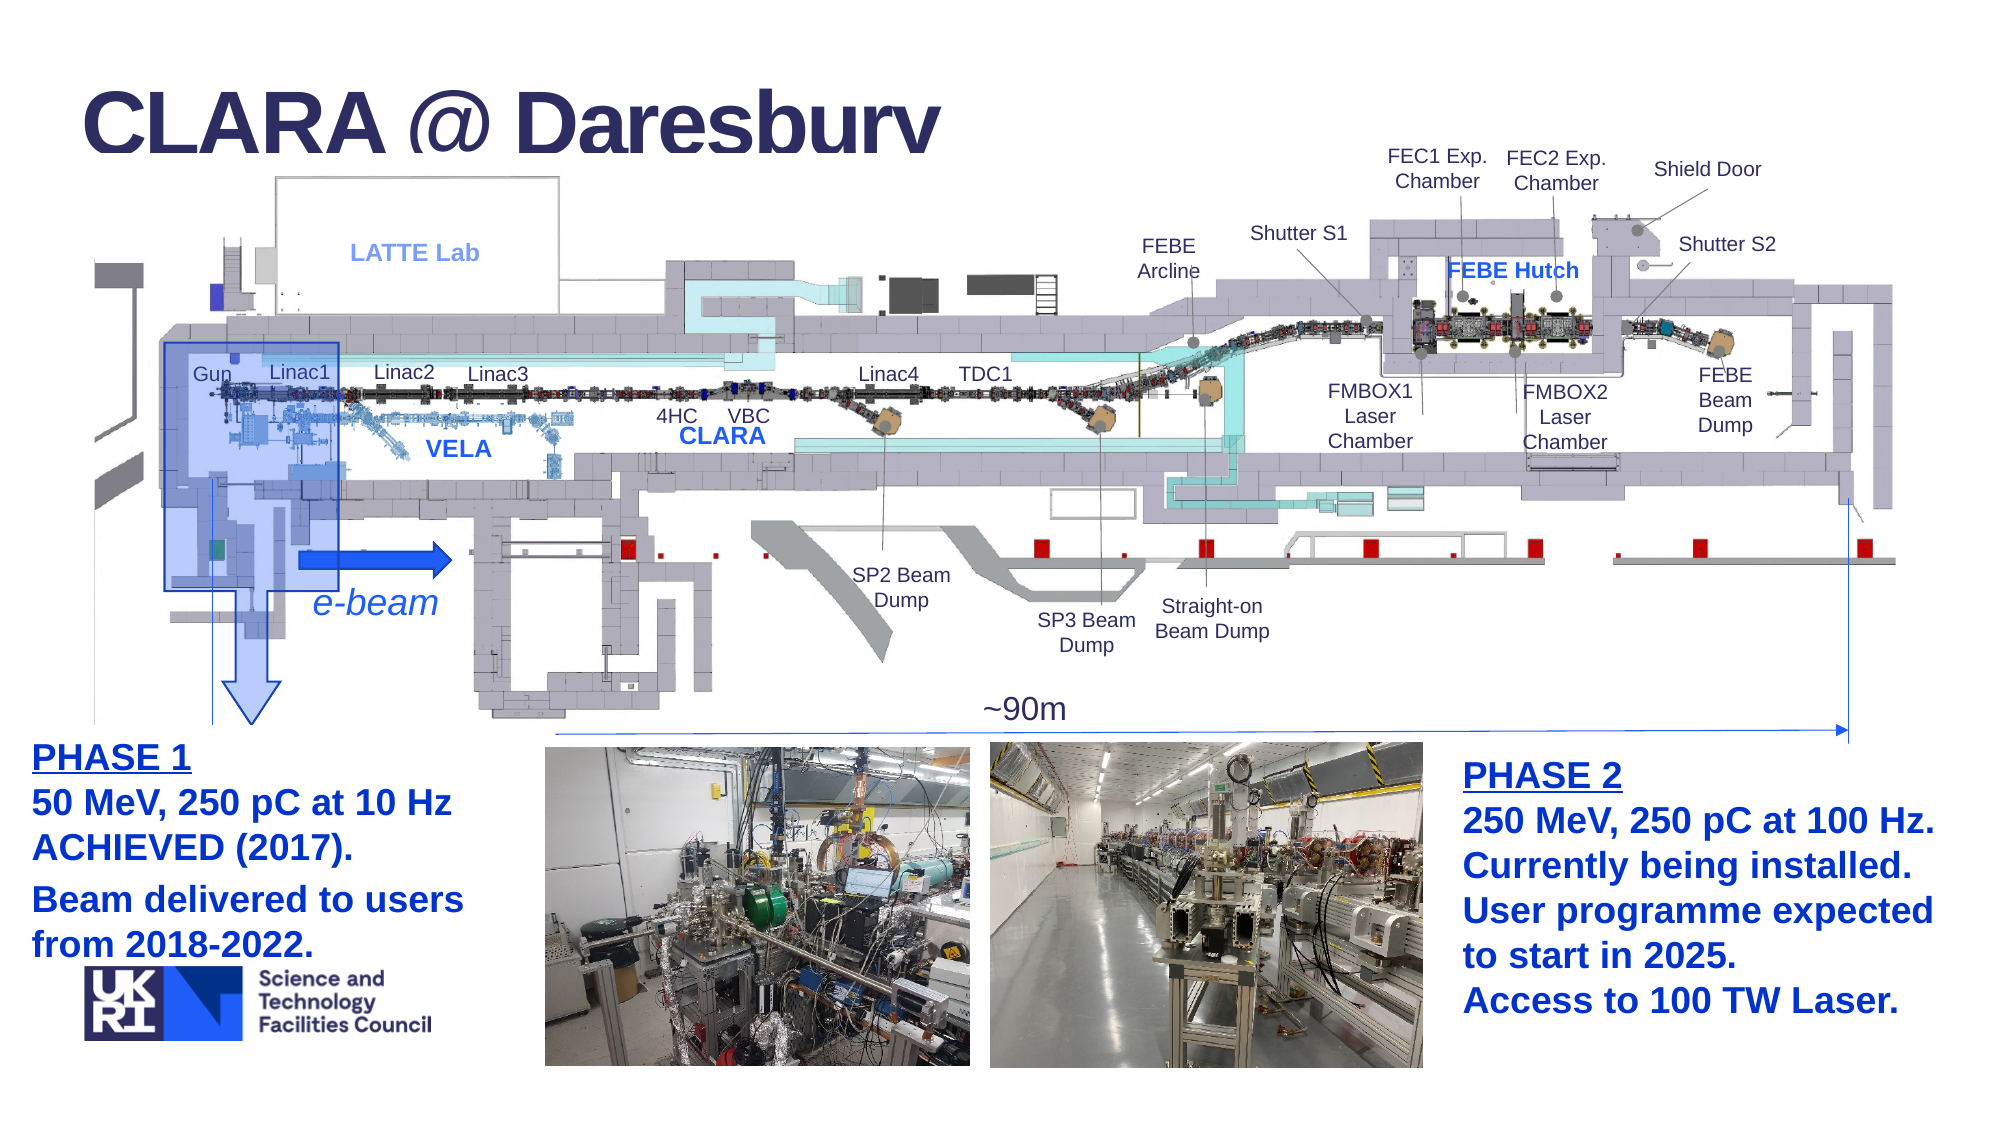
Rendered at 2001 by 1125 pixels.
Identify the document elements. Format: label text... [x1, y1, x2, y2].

text_box PHASE 1 50 MeV, 250 pC at 10 Hz ACHIEVED (2017). Beam delivered to users from 2018-2022. [16, 725, 556, 967]
picture [989, 742, 1423, 1068]
picture [84, 967, 431, 1041]
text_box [94, 135, 1896, 746]
picture [545, 747, 970, 1066]
text_box CLARA @ Daresbury [66, 56, 1109, 182]
text_box PHASE 2 250 MeV, 250 pC at 100 Hz. Currently being installed. User programme expected to start in 2025. Access to 100 TW Laser. [1447, 743, 1977, 1017]
